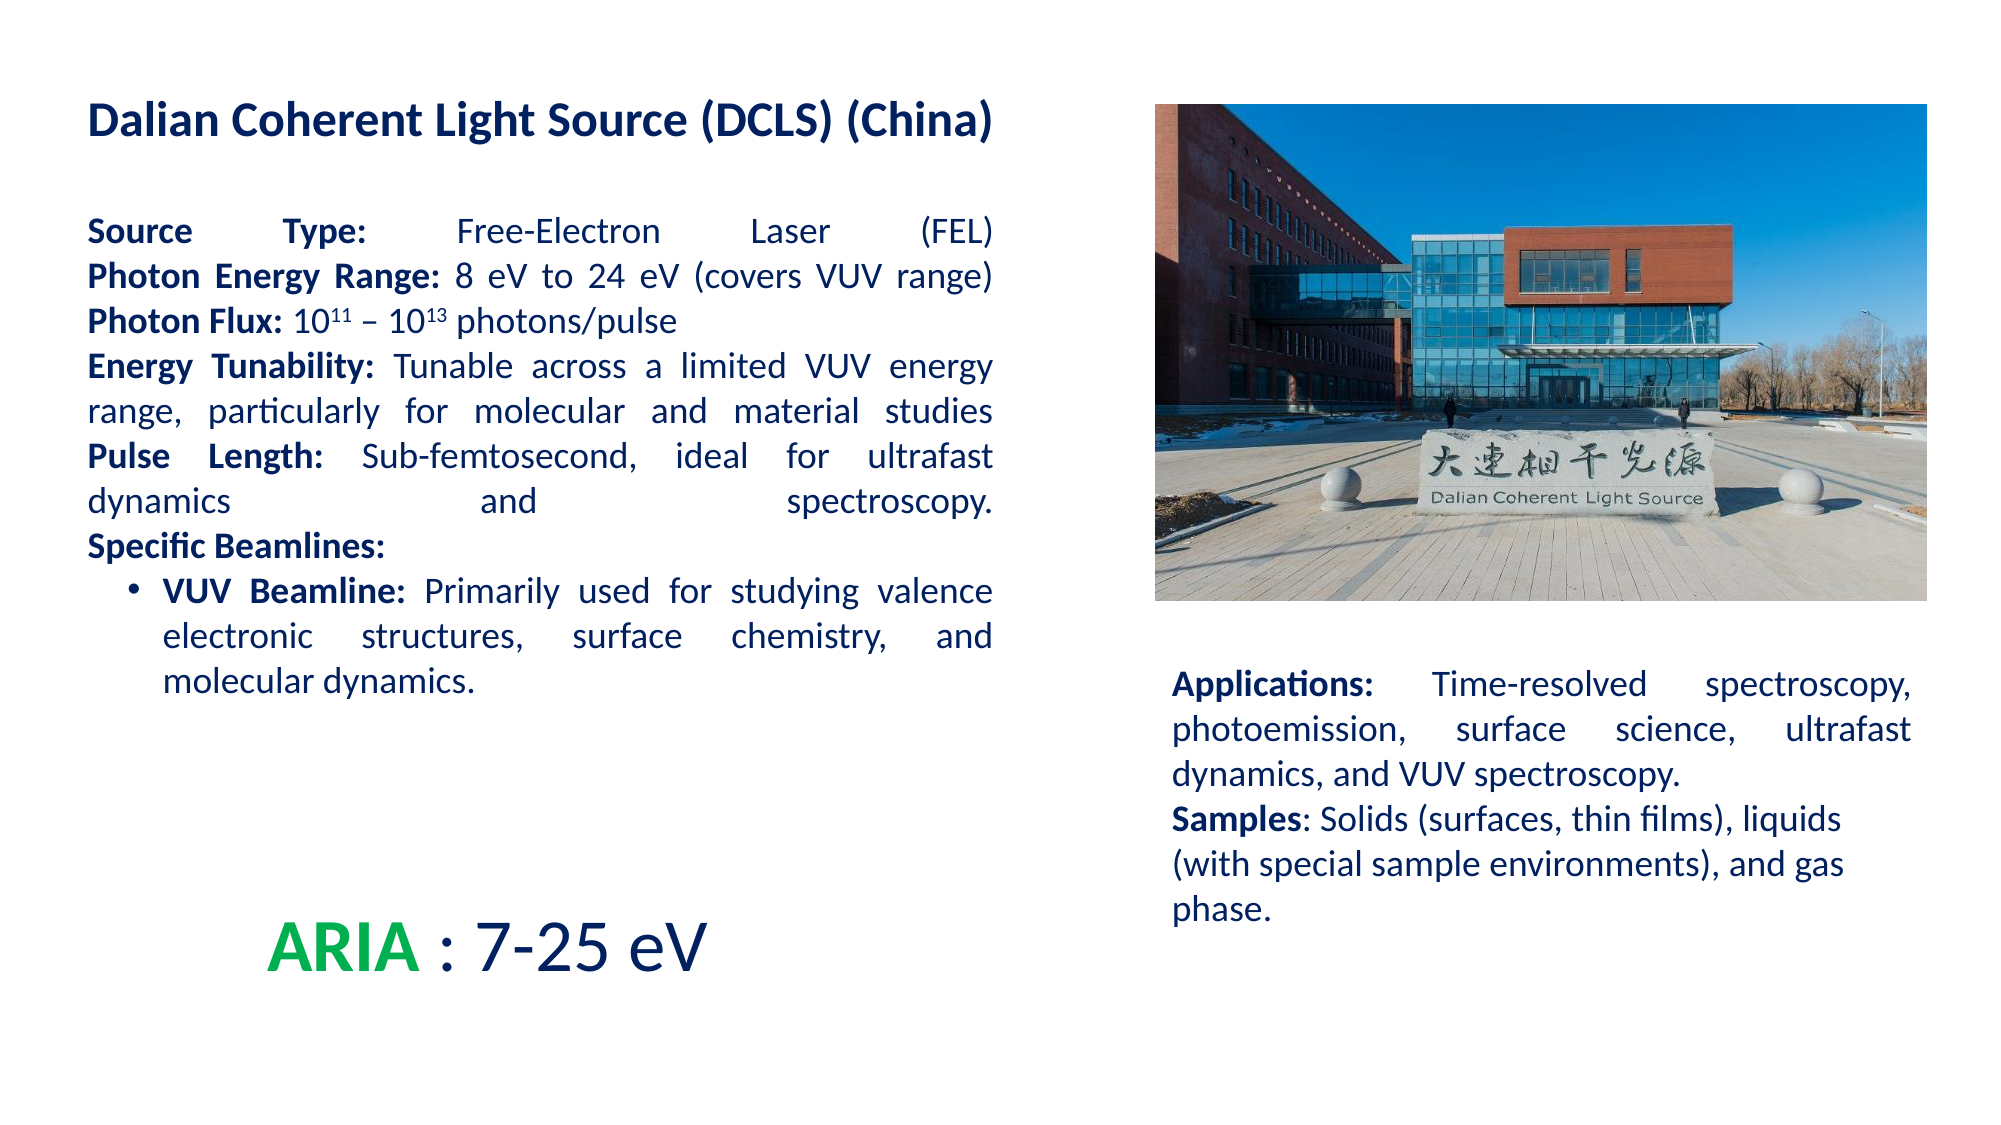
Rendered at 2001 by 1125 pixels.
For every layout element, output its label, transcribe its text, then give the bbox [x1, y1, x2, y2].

text_box Applications: Time-resolved spectroscopy, photoemission, surface science, ultrafast dynamics, and VUV spectroscopy​. Samples: Solids (surfaces, thin films), liquids (with special sample environments), and gas phase. [1155, 651, 1927, 982]
text_box ARIA : 7-25 eV [252, 889, 1253, 995]
picture [1155, 104, 1928, 601]
text_box Dalian Coherent Light Source (DCLS) (China) Source Type: Free-Electron Laser (FEL) Photon Energy Range: 8 eV to 24 eV (covers VUV range) Photon Flux: 1011 – 1013 photons/pulse Energy Tunability: Tunable across a limited VUV energy range, particularly for molecular and material studies Pulse Length: Sub-femtosecond, ideal for ultrafast dynamics and spectroscopy. Specific Beamlines: VUV Beamline: Primarily used for studying valence electronic structures, surface chemistry, and molecular dynamics. [72, 78, 1009, 709]
